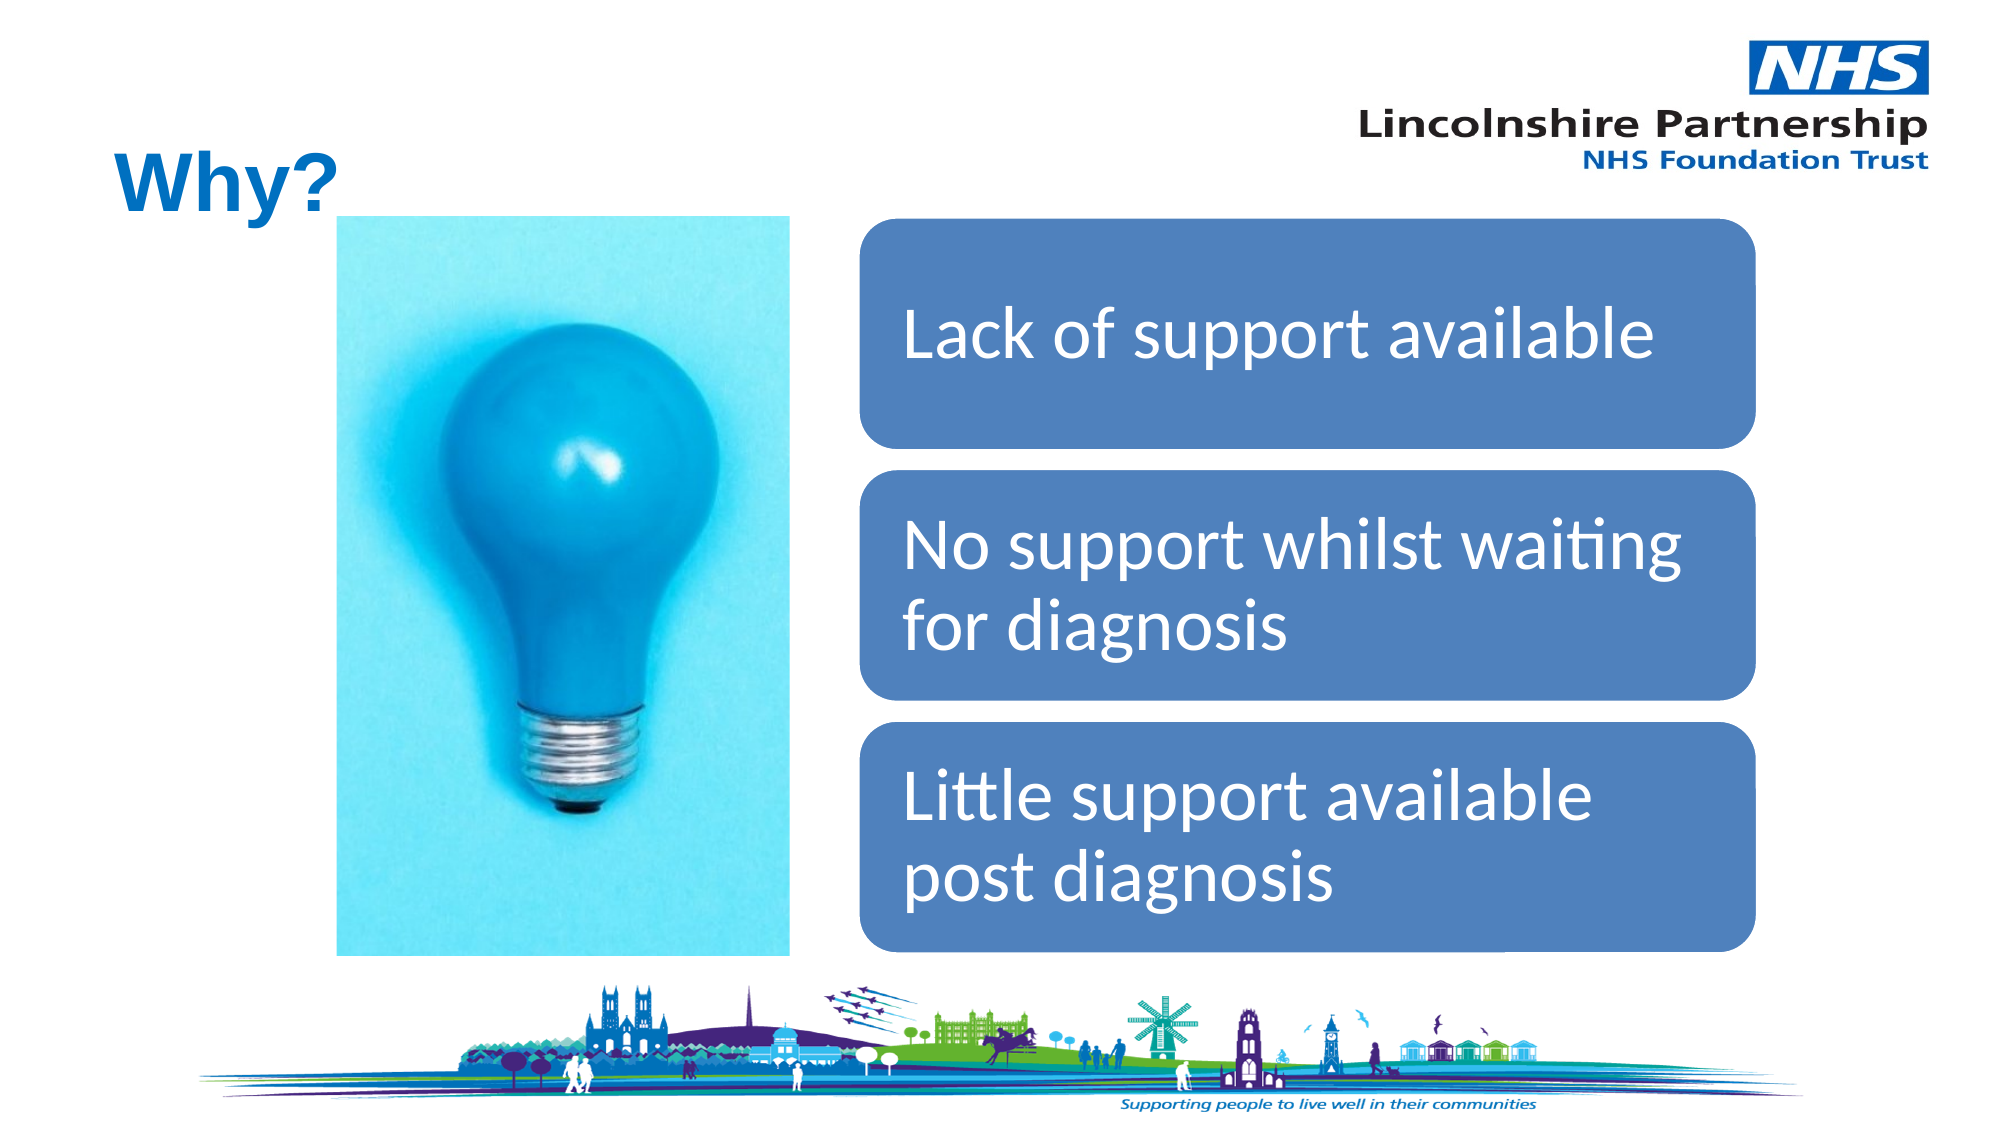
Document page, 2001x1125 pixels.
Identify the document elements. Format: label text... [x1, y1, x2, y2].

picture [336, 216, 790, 957]
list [857, 214, 1759, 957]
picture [0, 972, 2001, 1125]
picture [1299, 31, 1950, 231]
title Why? [99, 44, 758, 236]
